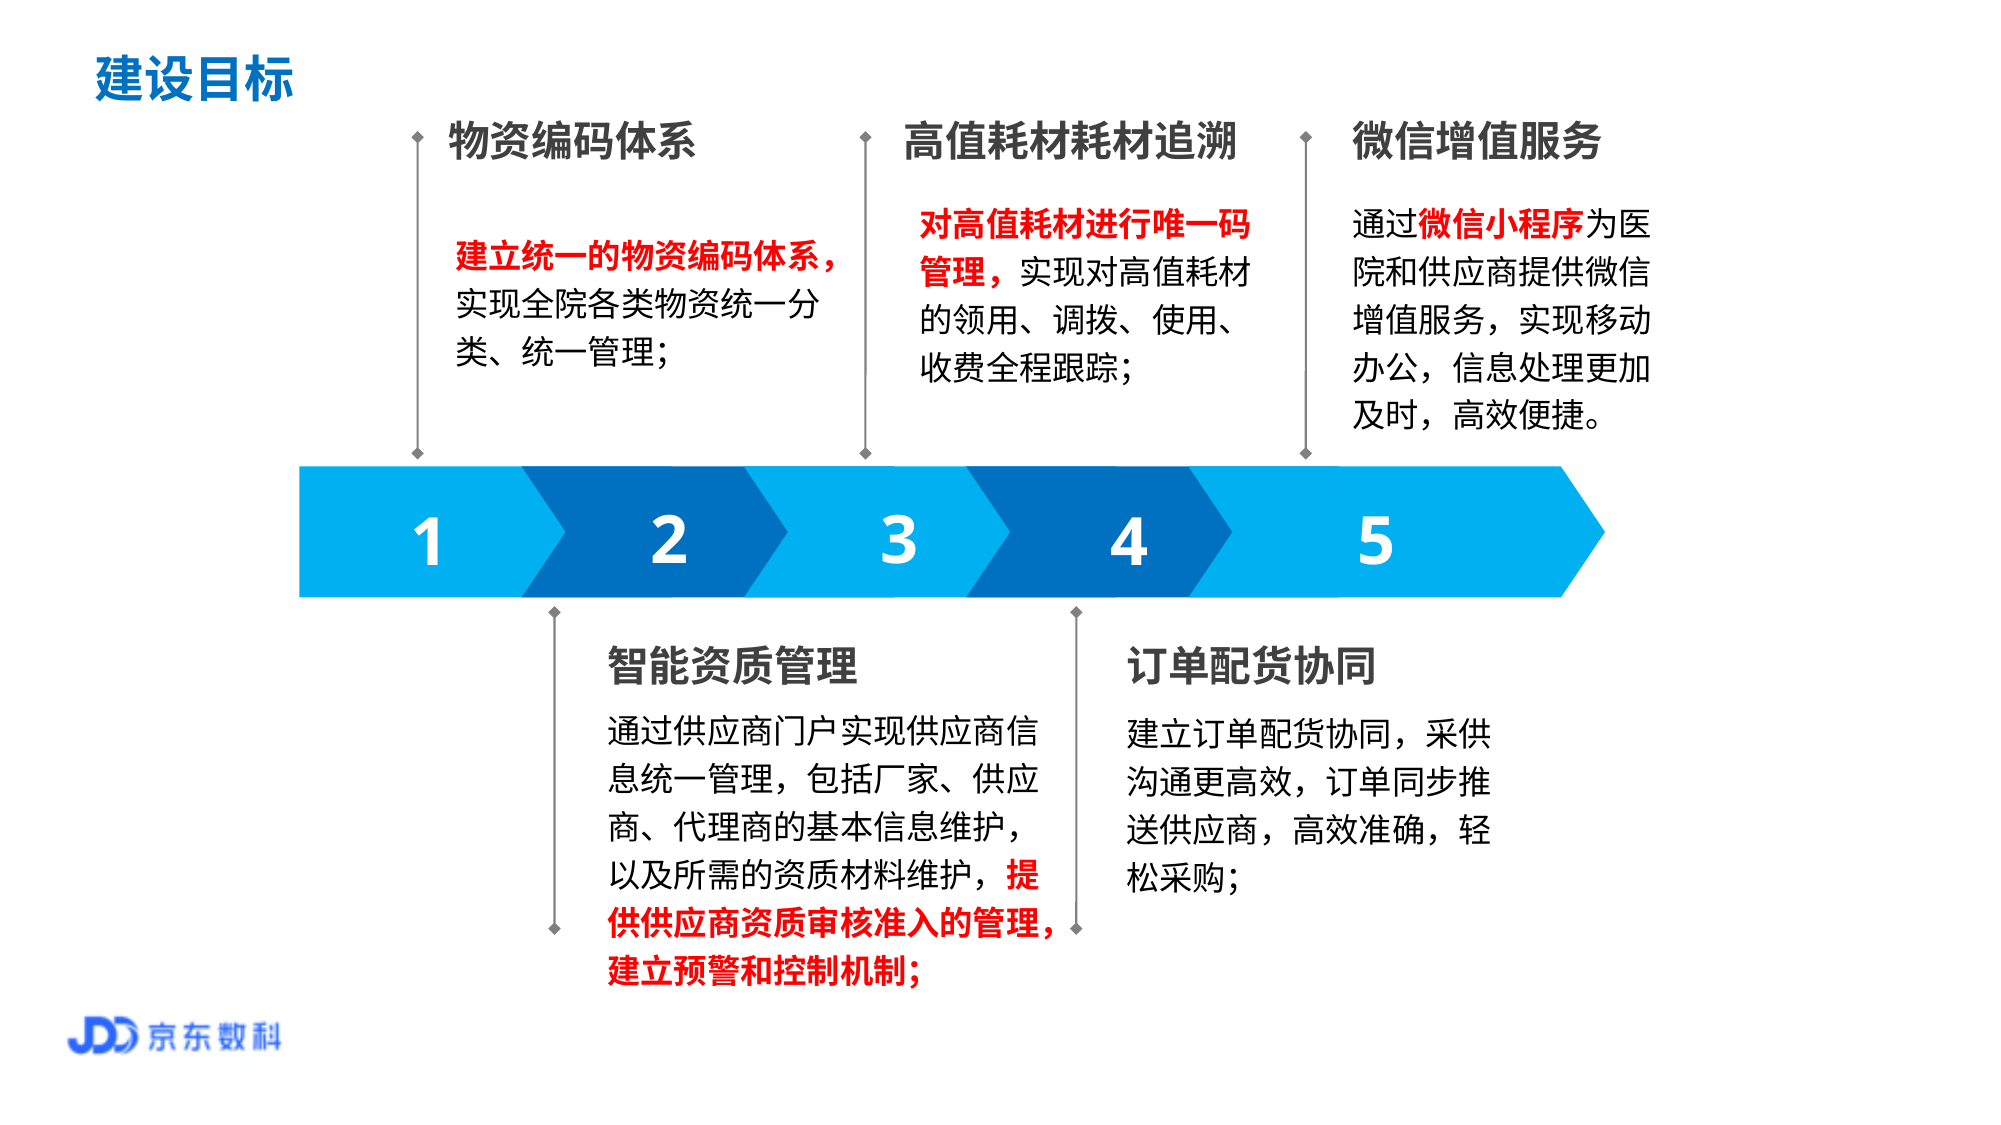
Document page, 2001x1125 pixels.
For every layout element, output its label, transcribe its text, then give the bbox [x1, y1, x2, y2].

text_box 智能资质管理 [592, 632, 939, 698]
text_box 订单配货协同 [1111, 632, 1473, 698]
text_box 通过供应商门户实现供应商信息统一管理，包括厂家、供应商、代理商的基本信息维护，以及所需的资质材料维护，提供供应商资质审核准入的管理，建立预警和控制机制； [592, 694, 1077, 998]
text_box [966, 466, 1188, 598]
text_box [299, 466, 521, 598]
text_box 高值耗材耗材追溯 [889, 107, 1286, 173]
text_box [1077, 923, 1083, 935]
text_box [859, 131, 872, 460]
text_box 对高值耗材进行唯一码管理，实现对高值耗材的领用、调拨、使用、收费全程跟踪； [904, 187, 1286, 394]
text_box 通过微信小程序为医院和供应商提供微信增值服务，实现移动办公，信息处理更加及时，高效便捷。 [1337, 187, 1697, 442]
title 建设目标 [79, 43, 1030, 120]
text_box 建立统一的物资编码体系，实现全院各类物资统一分类、统一管理； [440, 219, 843, 379]
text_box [743, 466, 966, 598]
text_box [521, 466, 743, 598]
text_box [1188, 466, 1605, 598]
text_box 微信增值服务 [1337, 107, 1657, 173]
text_box 物资编码体系 [433, 107, 753, 173]
text_box [548, 606, 561, 935]
picture [64, 1000, 300, 1069]
text_box [1070, 606, 1083, 694]
text_box 建立订单配货协同，采供沟通更高效，订单同步推送供应商，高效准确，轻松采购； [1111, 698, 1532, 905]
text_box [411, 131, 424, 460]
text_box [1299, 131, 1313, 460]
